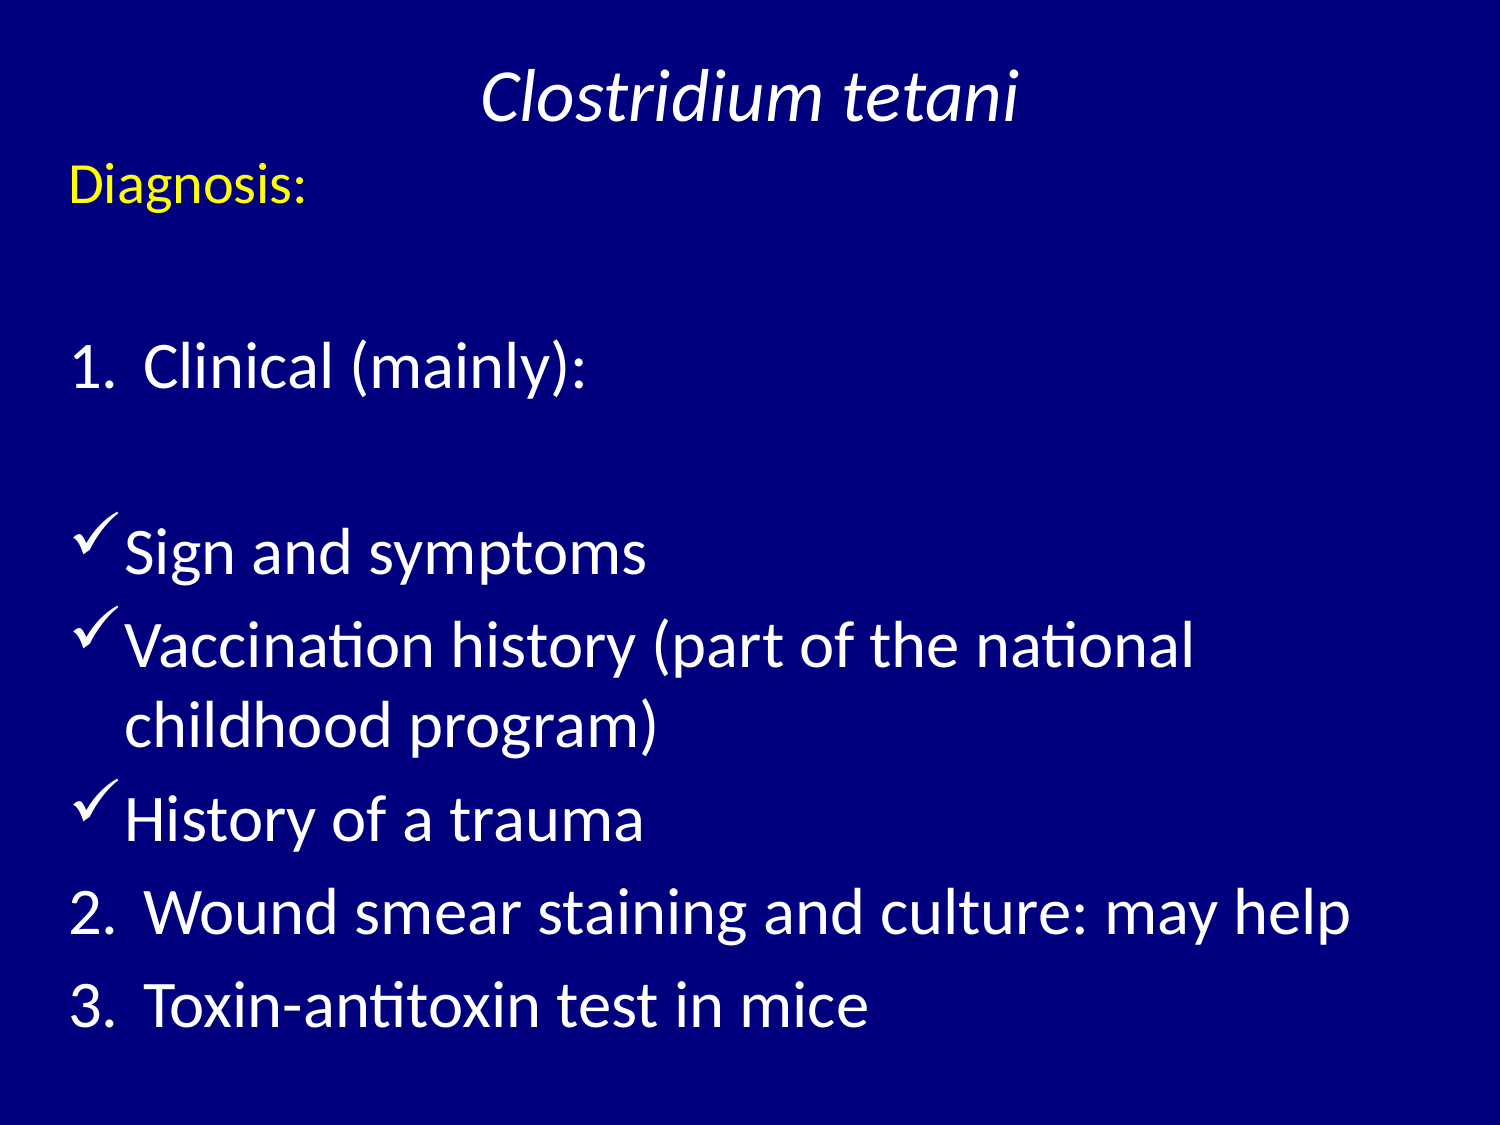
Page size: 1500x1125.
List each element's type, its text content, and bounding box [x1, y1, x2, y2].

title Clostridium tetani [75, 45, 1425, 137]
list Diagnosis: Clinical (mainly): Sign and symptoms Vaccination history (part of the national childhood program) History of a trauma Wound smear staining and culture: may help Toxin-antitoxin test in mice [53, 137, 1471, 1079]
